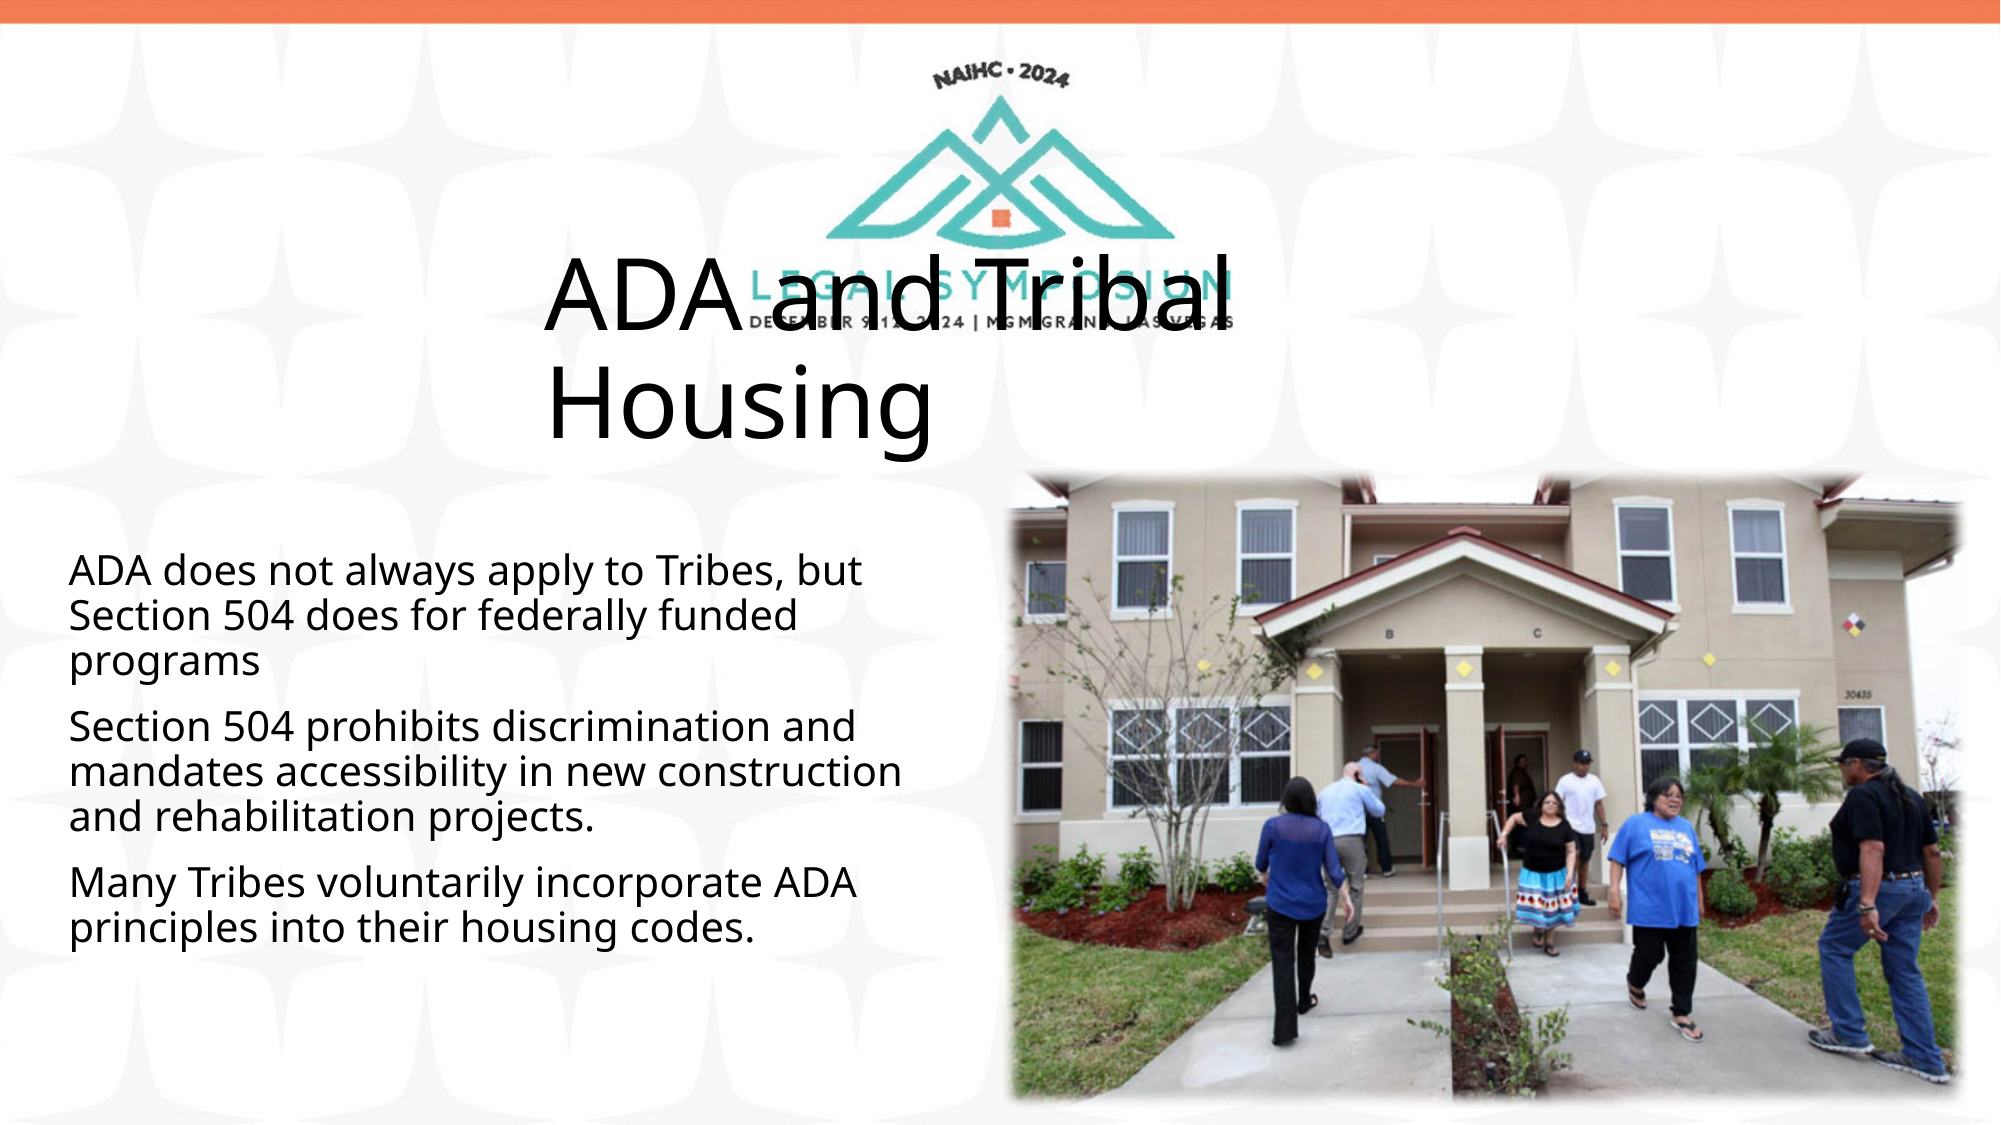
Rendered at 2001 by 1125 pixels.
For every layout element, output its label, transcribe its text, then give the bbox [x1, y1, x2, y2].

title ADA and Tribal Housing [529, 201, 1580, 468]
picture [0, 0, 2001, 1125]
list ADA does not always apply to Tribes, but Section 504 does for federally funded programs Section 504 prohibits discrimination and mandates accessibility in new construction and rehabilitation projects. Many Tribes voluntarily incorporate ADA principles into their housing codes. [53, 541, 981, 1010]
